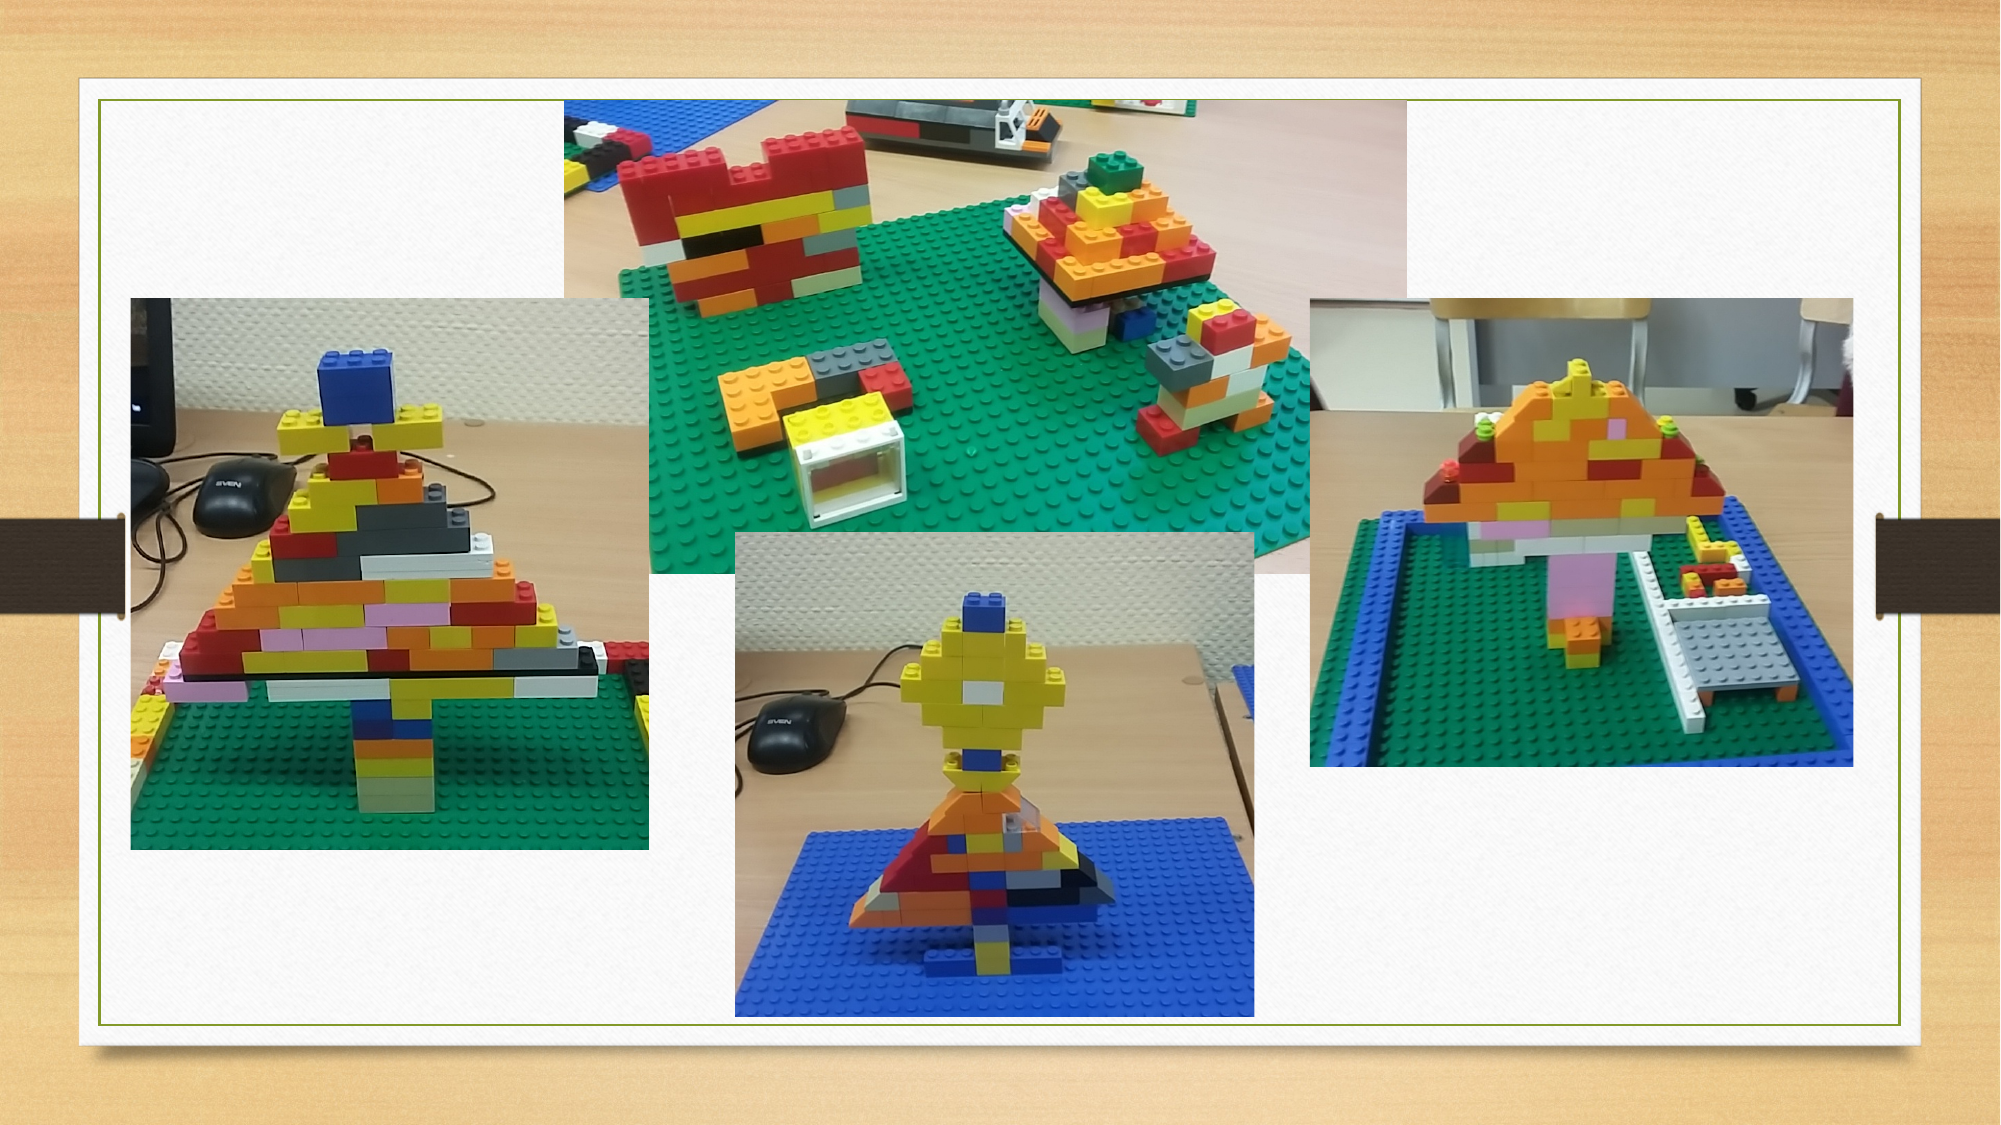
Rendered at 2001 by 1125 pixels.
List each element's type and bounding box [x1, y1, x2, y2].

list [564, 100, 1407, 574]
picture [0, 0, 2001, 1125]
